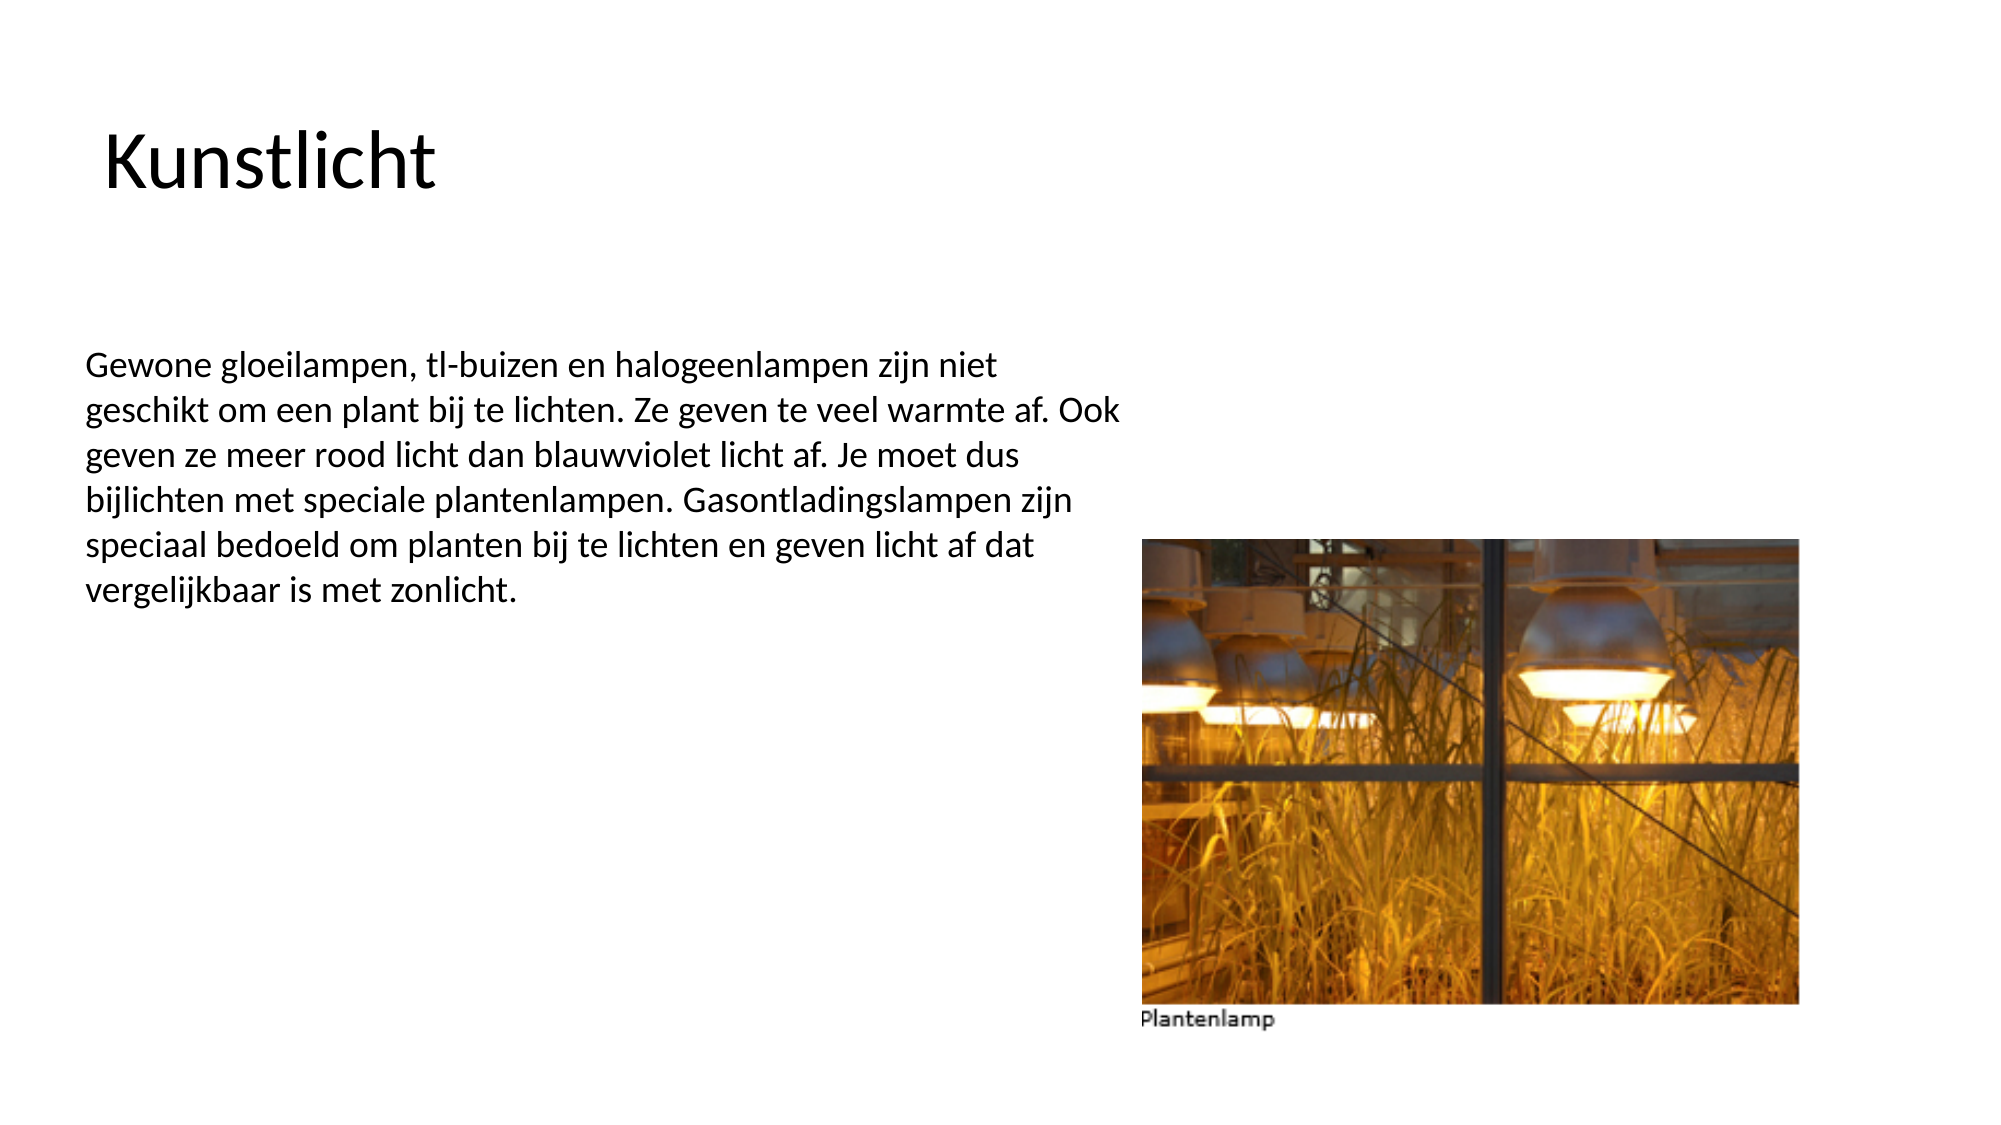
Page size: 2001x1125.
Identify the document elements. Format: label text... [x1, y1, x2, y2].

text_box Kunstlicht Gewone gloeilampen, tl-buizen en halogeenlampen zijn niet geschikt om een plant bij te lichten. Ze geven te veel warmte af. Ook geven ze meer rood licht dan blauwviolet licht af. Je moet dus bijlichten met speciale plantenlampen. Gasontladingslampen zijn speciaal bedoeld om planten bij te lichten en geven licht af dat vergelijkbaar is met zonlicht. [70, 97, 1143, 663]
picture [1142, 539, 1804, 1040]
